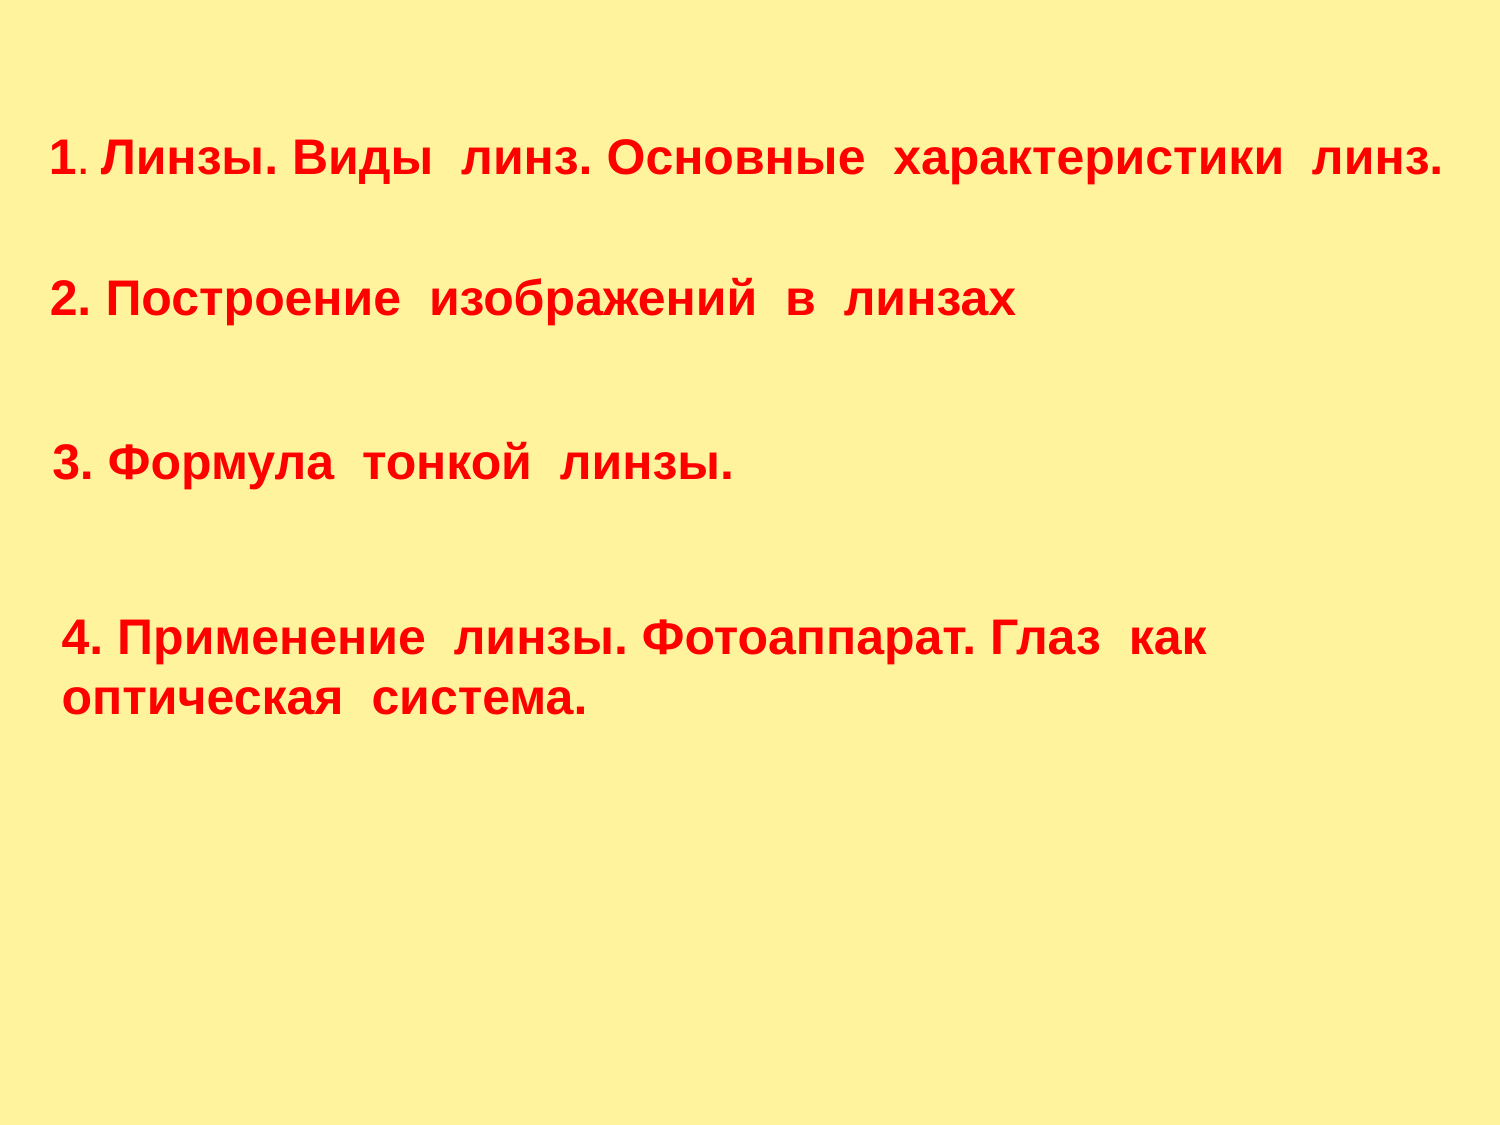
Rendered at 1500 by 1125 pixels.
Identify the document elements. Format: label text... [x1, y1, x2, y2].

text_box 4. Применение линзы. Фотоаппарат. Глаз как оптическая система. [46, 597, 1336, 733]
text_box 2. Построение изображений в линзах [35, 257, 1055, 333]
text_box 3. Формула тонкой линзы. [23, 421, 1430, 497]
text_box 1. Линзы. Виды линз. Основные характеристики линз. [23, 117, 1477, 192]
